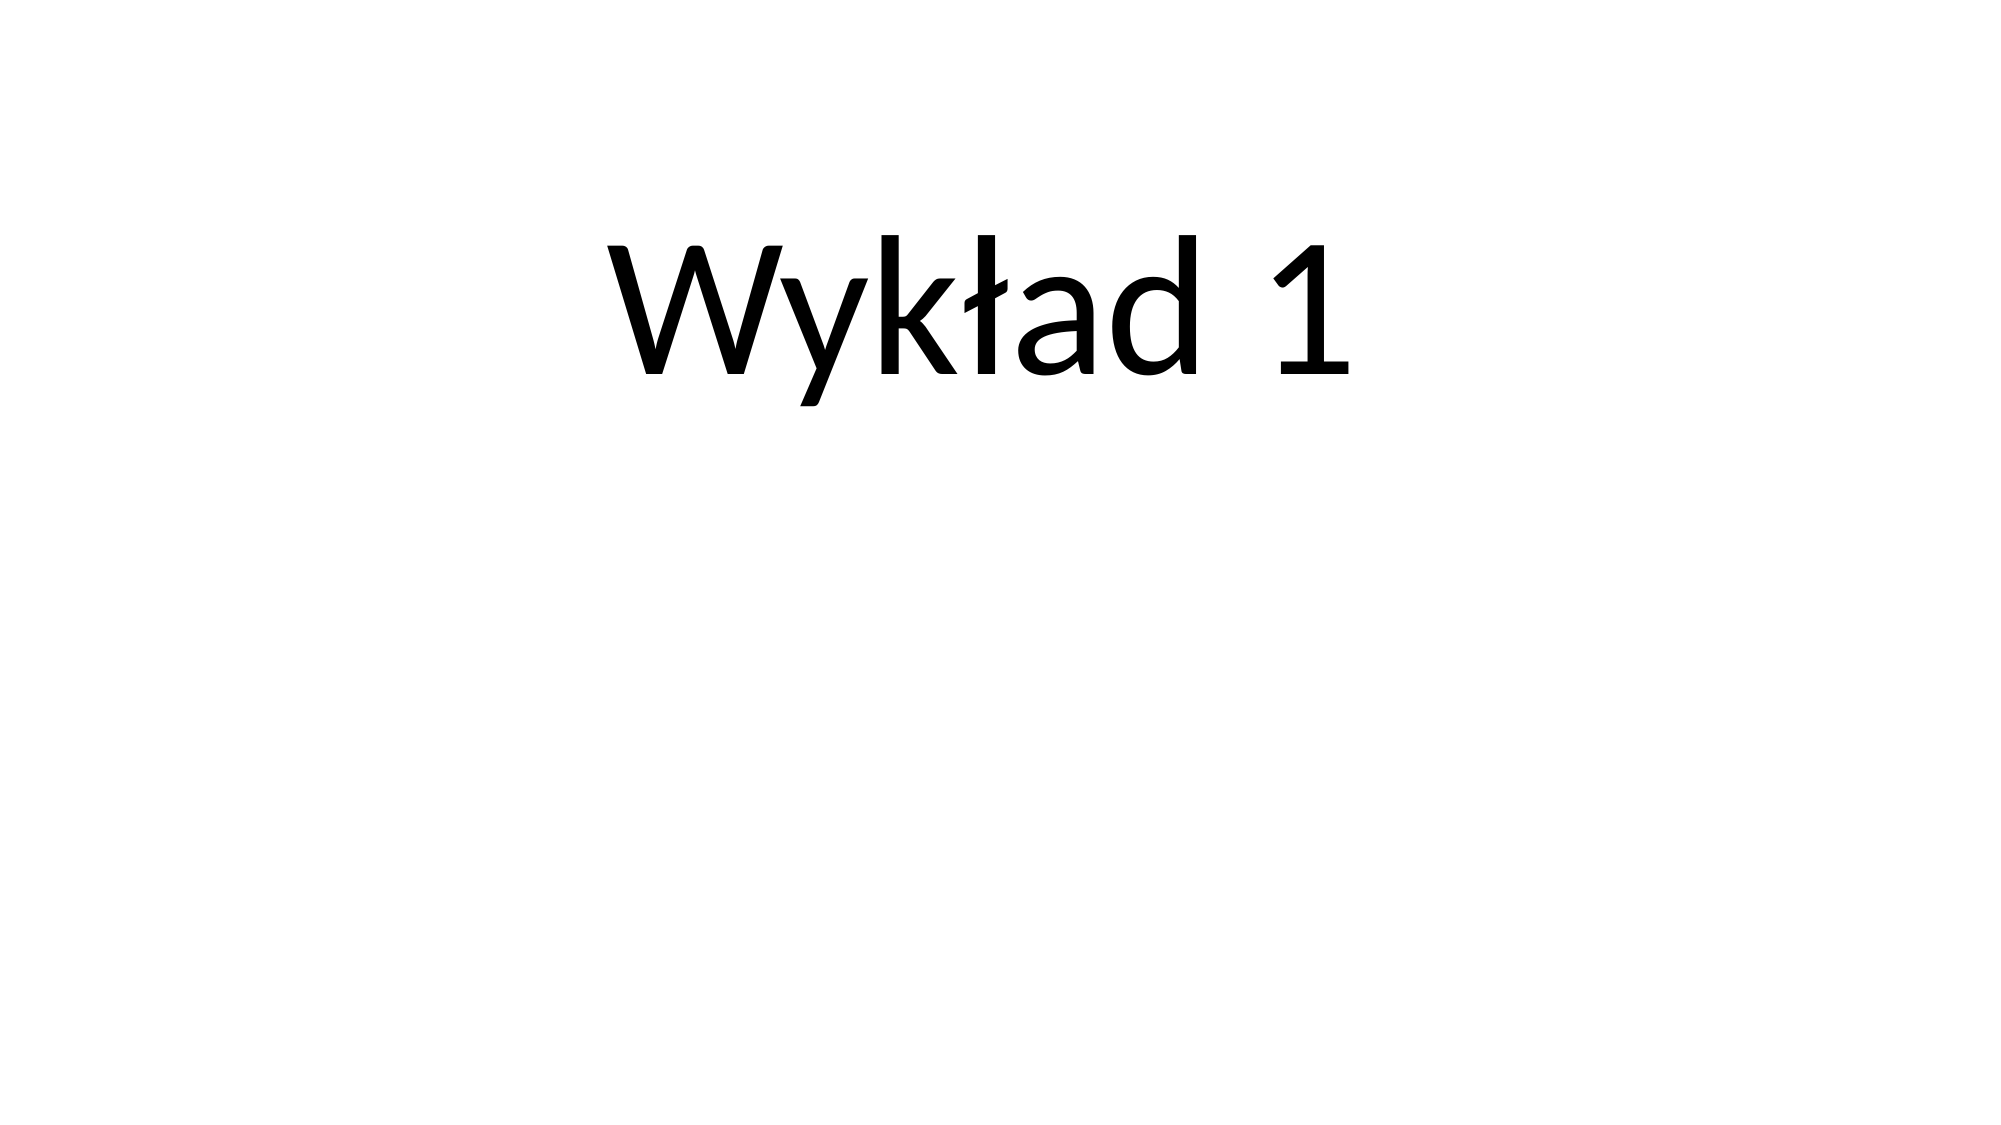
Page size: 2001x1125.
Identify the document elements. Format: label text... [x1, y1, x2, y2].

subtitle Wykład 1 [232, 194, 1733, 917]
